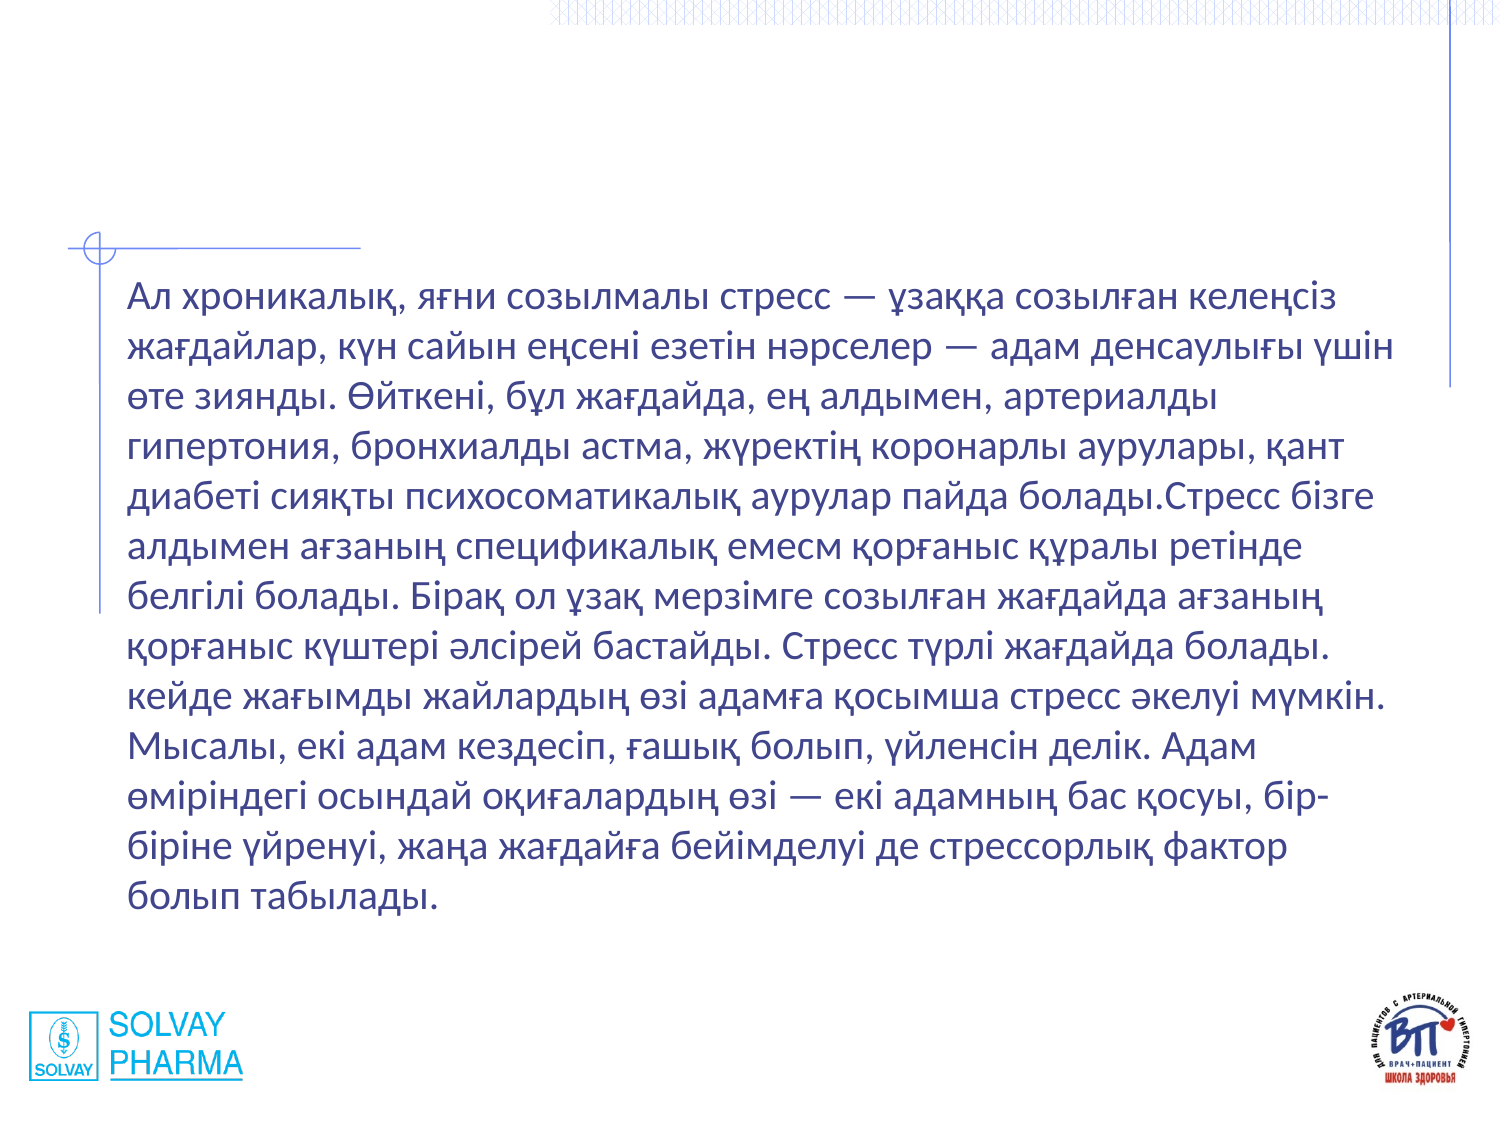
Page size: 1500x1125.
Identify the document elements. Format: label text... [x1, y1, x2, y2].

picture [32, 1014, 96, 1079]
picture [210, 1011, 221, 1021]
picture [99, 1011, 243, 1081]
text_box Ал хроникалық, яғни созылмалы стресс — ұзаққа созылған келеңсіз жағдайлар, күн сайын еңсені езетін нәрселер — адам денсаулығы үшін өте зиянды. Өйткені, бұл жағдайда, ең алдымен, артериалды гипертония, бронхиалды астма, жүректің коронарлы аурулары, қант диабеті сияқты психосоматикалық аурулар пайда болады.Стресс бізге алдымен ағзаның спецификалық емесм қорғаныс құралы ретінде белгілі болады. Бірақ ол ұзақ мерзімге созылған жағдайда ағзаның қорғаныс күштері әлсірей бастайды. Стресс түрлі жағдайда болады. кейде жағымды жайлардың өзі адамға қосымша стресс әкелуі мүмкін. Мысалы, екі адам кездесіп, ғашық болып, үйленсін делік. Адам өміріндегі осындай оқиғалардың өзі — екі адамның бас қосуы, бір-біріне үйренуі, жаңа жағдайға бейімделуі де стрессорлық фактор болып табылады. [112, 260, 1412, 926]
picture [134, 1015, 149, 1033]
picture [1336, 961, 1500, 1125]
picture [173, 1011, 185, 1030]
